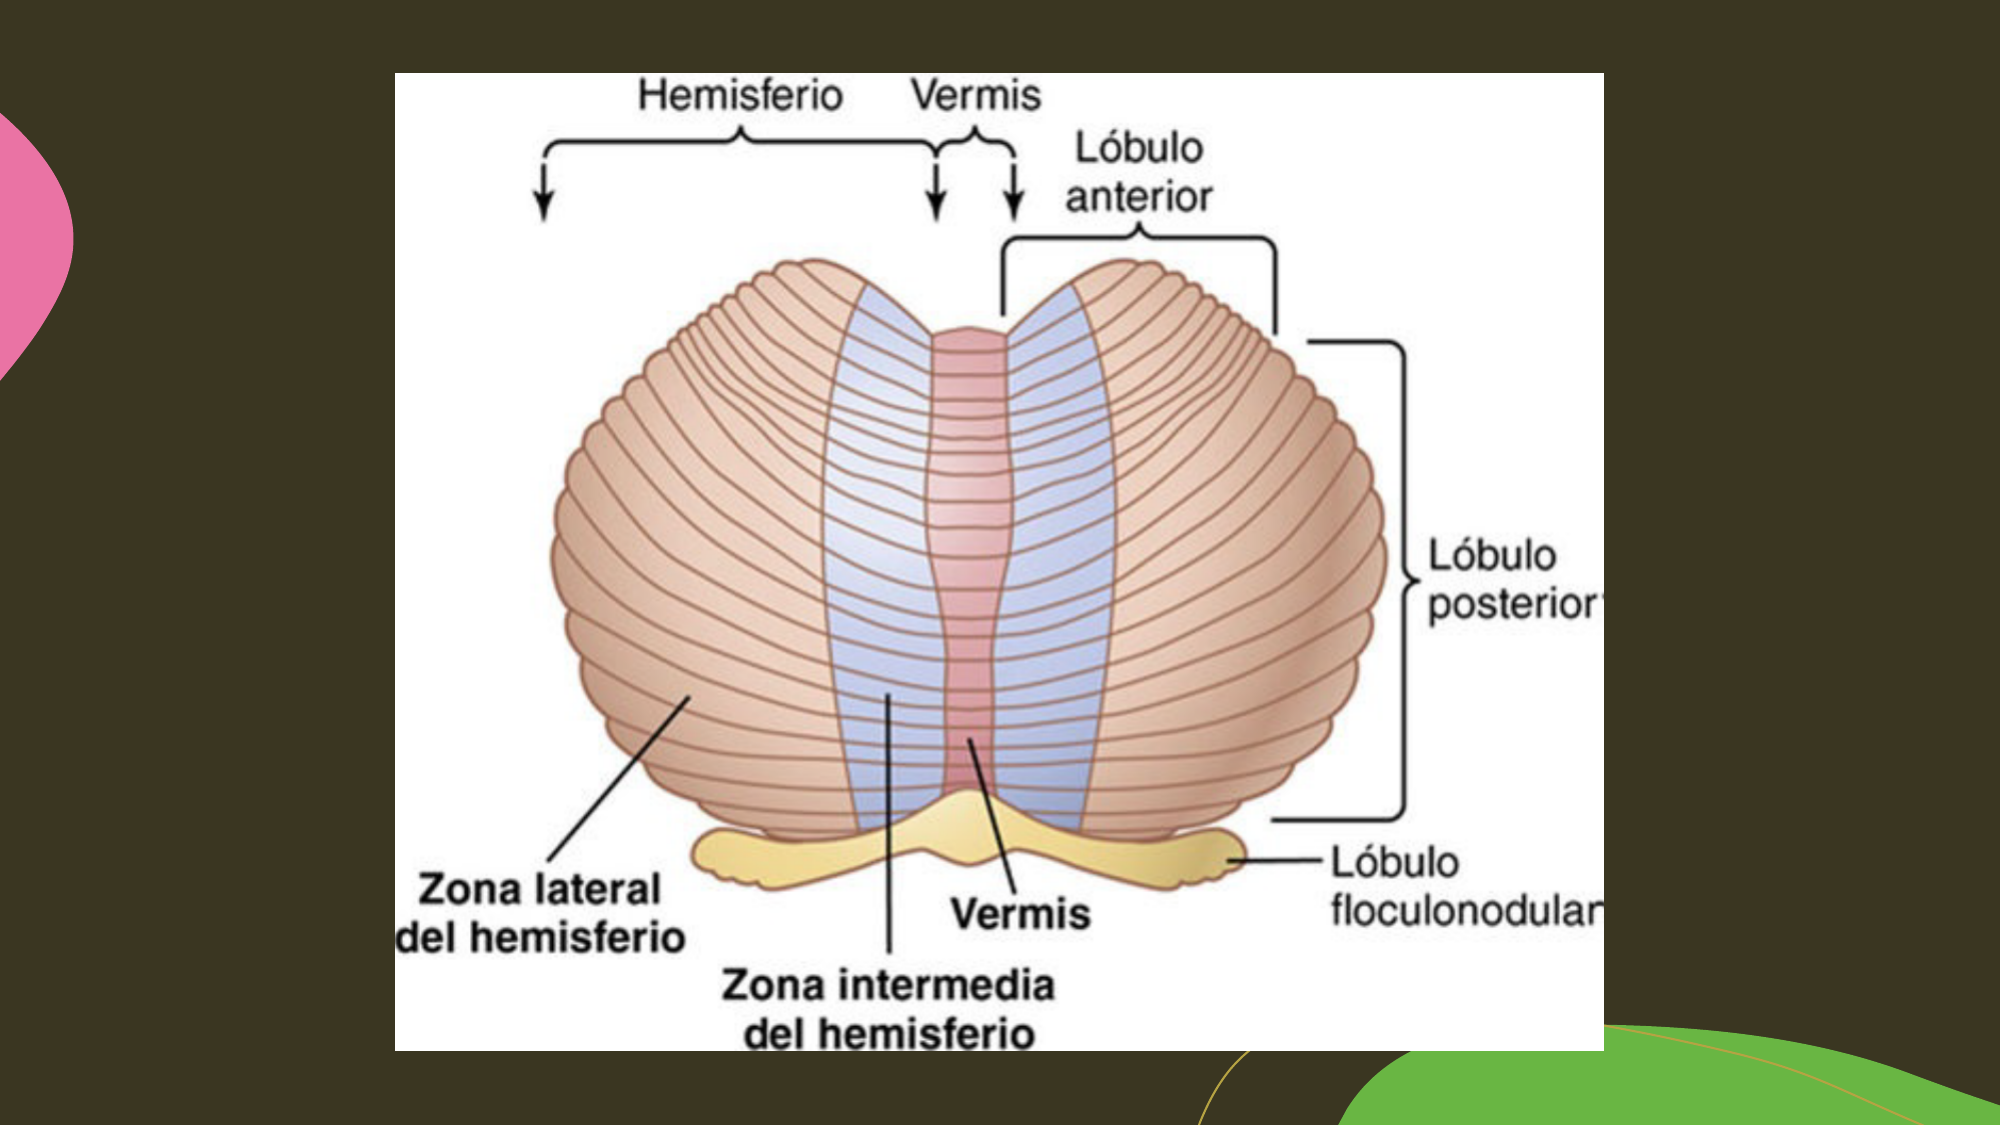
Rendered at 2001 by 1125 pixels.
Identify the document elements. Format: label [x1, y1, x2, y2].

picture [395, 73, 1605, 1051]
